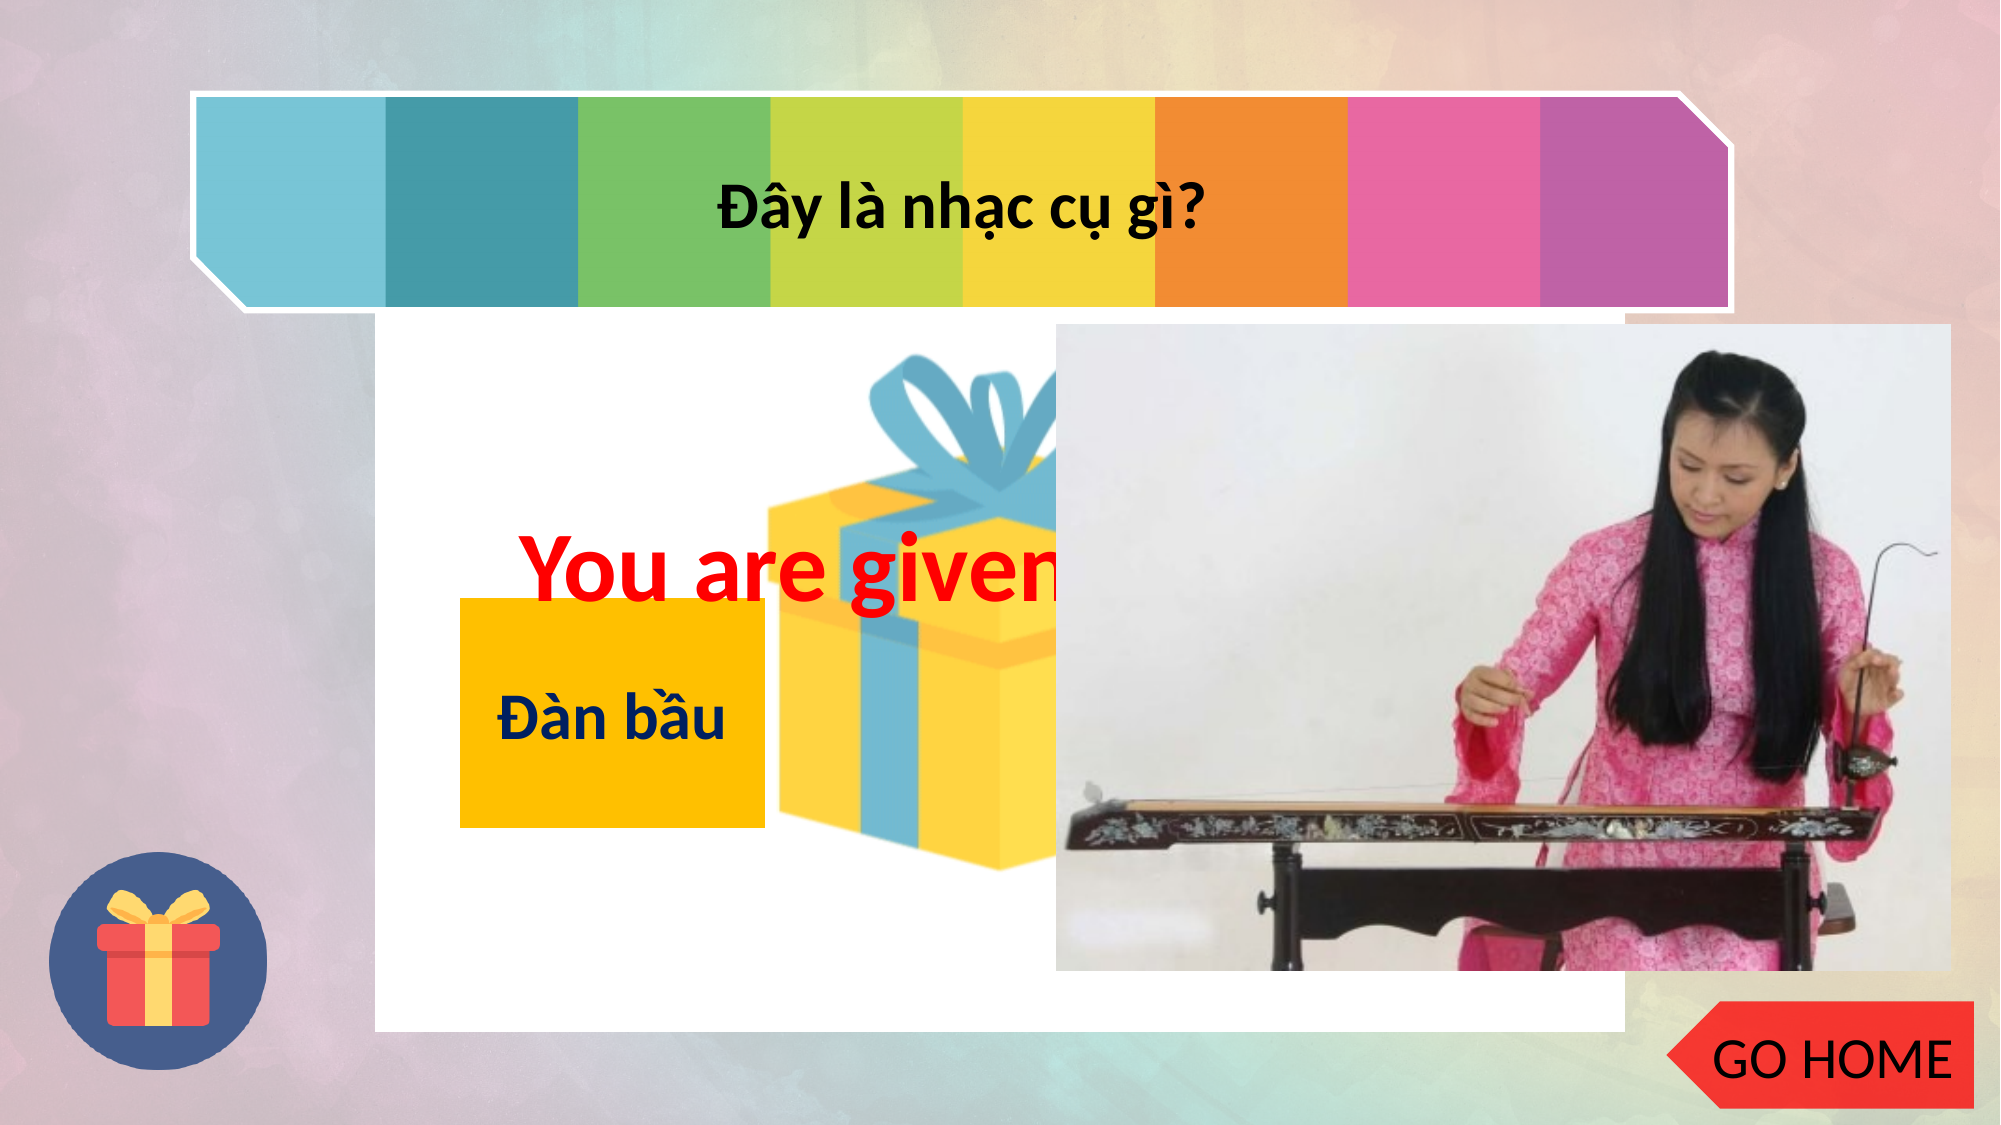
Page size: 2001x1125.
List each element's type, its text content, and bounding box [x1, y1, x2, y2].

picture [374, 93, 1951, 1032]
text_box Đây là nhạc cụ gì? [192, 92, 1733, 312]
text_box GO HOME [1664, 1000, 1975, 1110]
picture [49, 852, 267, 1070]
